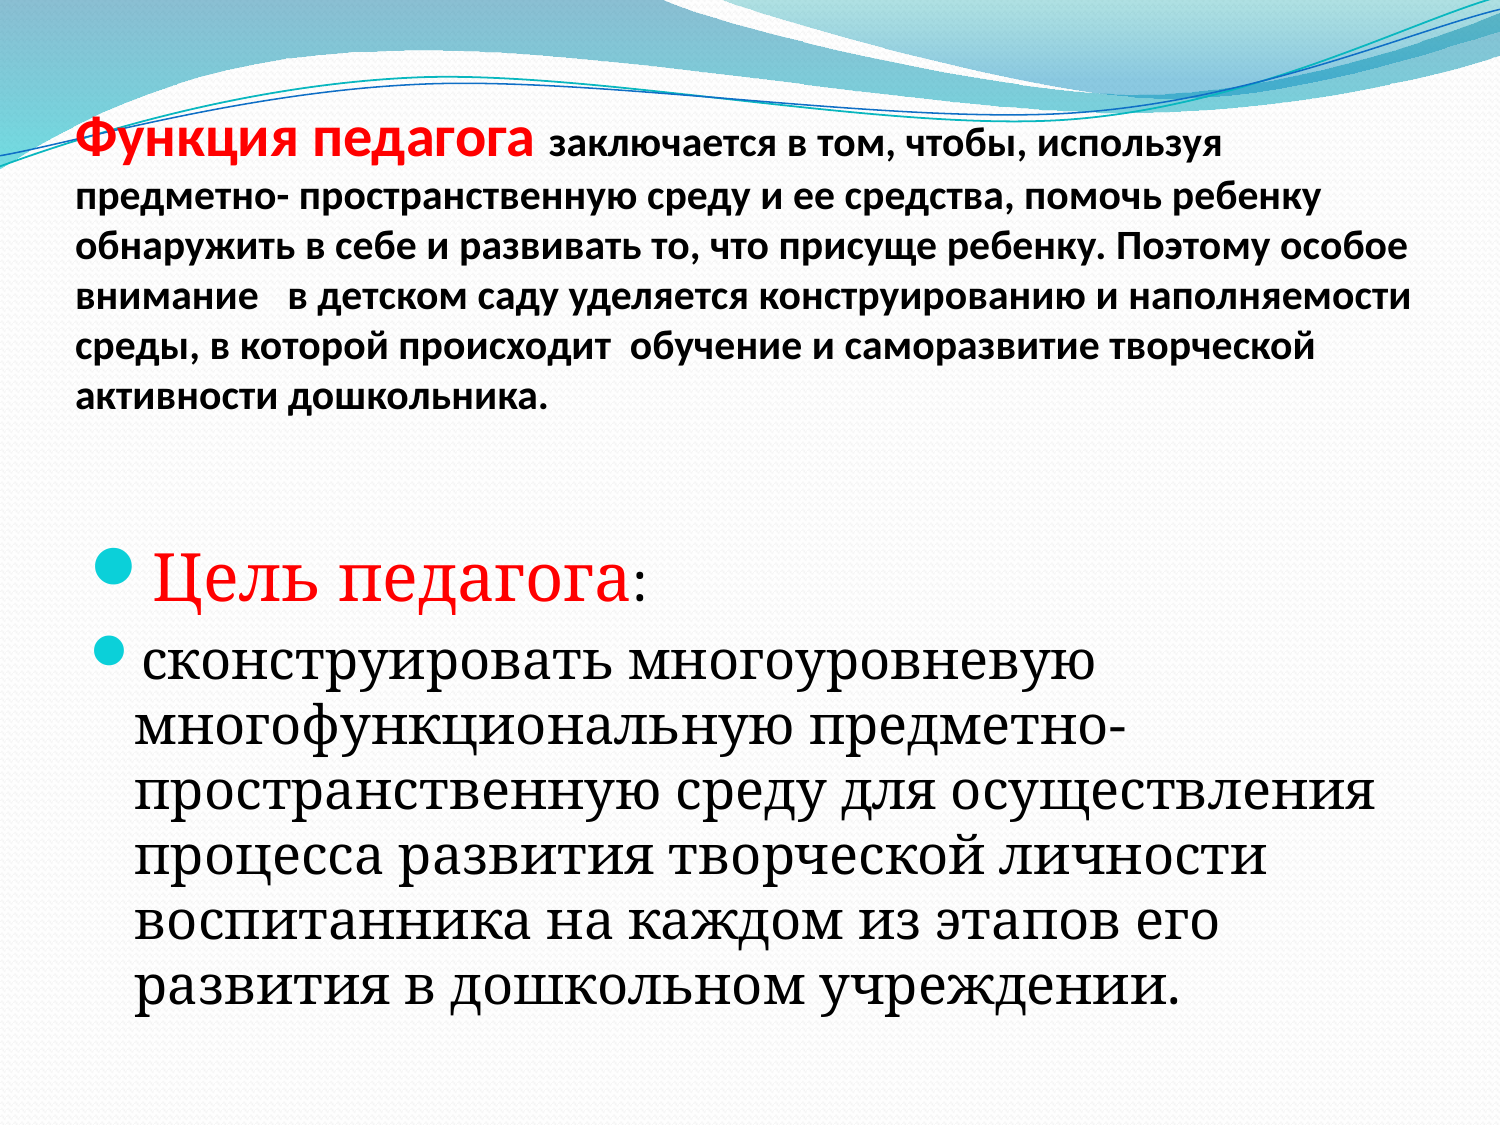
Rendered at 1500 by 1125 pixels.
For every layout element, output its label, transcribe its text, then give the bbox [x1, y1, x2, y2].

list Цель педагога: сконструировать многоуровневую многофункциональную предметно-пространственную среду для осуществления процесса развития творческой личности воспитанника на каждом из этапов его развития в дошкольном учреждении. [75, 527, 1425, 1038]
title Функция педагога заключается в том, чтобы, используя предметно- пространственную среду и ее средства, помочь ребенку обнаружить в себе и развивать то, что присуще ребенку. Поэтому особое внимание в детском саду уделяется конструированию и наполняемости среды, в которой происходит обучение и саморазвитие творческой активности дошкольника. [75, 54, 1425, 468]
